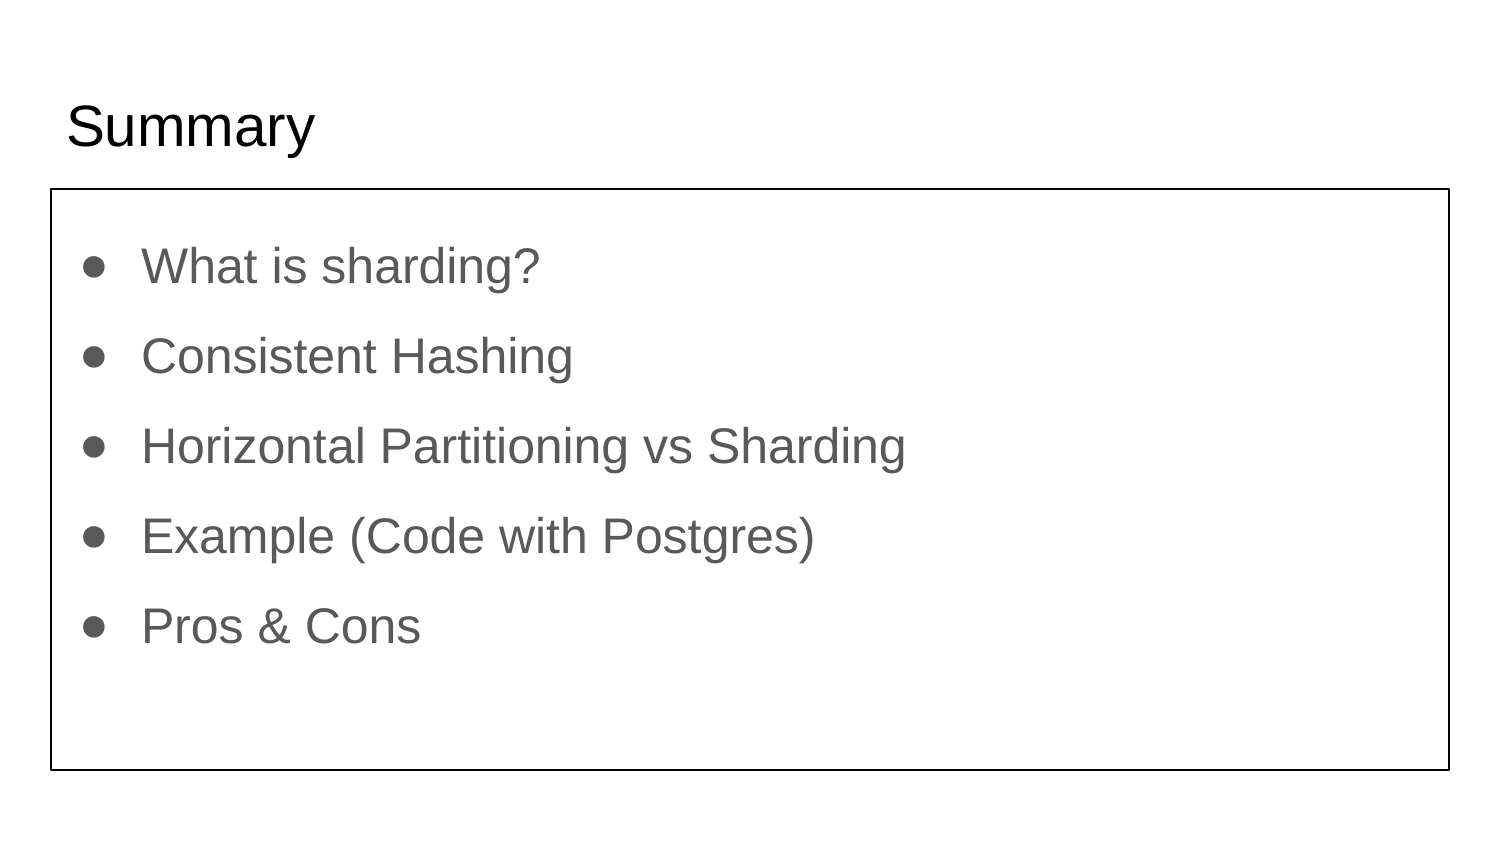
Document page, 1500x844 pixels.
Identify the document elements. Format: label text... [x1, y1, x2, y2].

list What is sharding? Consistent Hashing Horizontal Partitioning vs Sharding Example (Code with Postgres) Pros & Cons [51, 189, 1449, 771]
title Summary [51, 72, 1449, 167]
